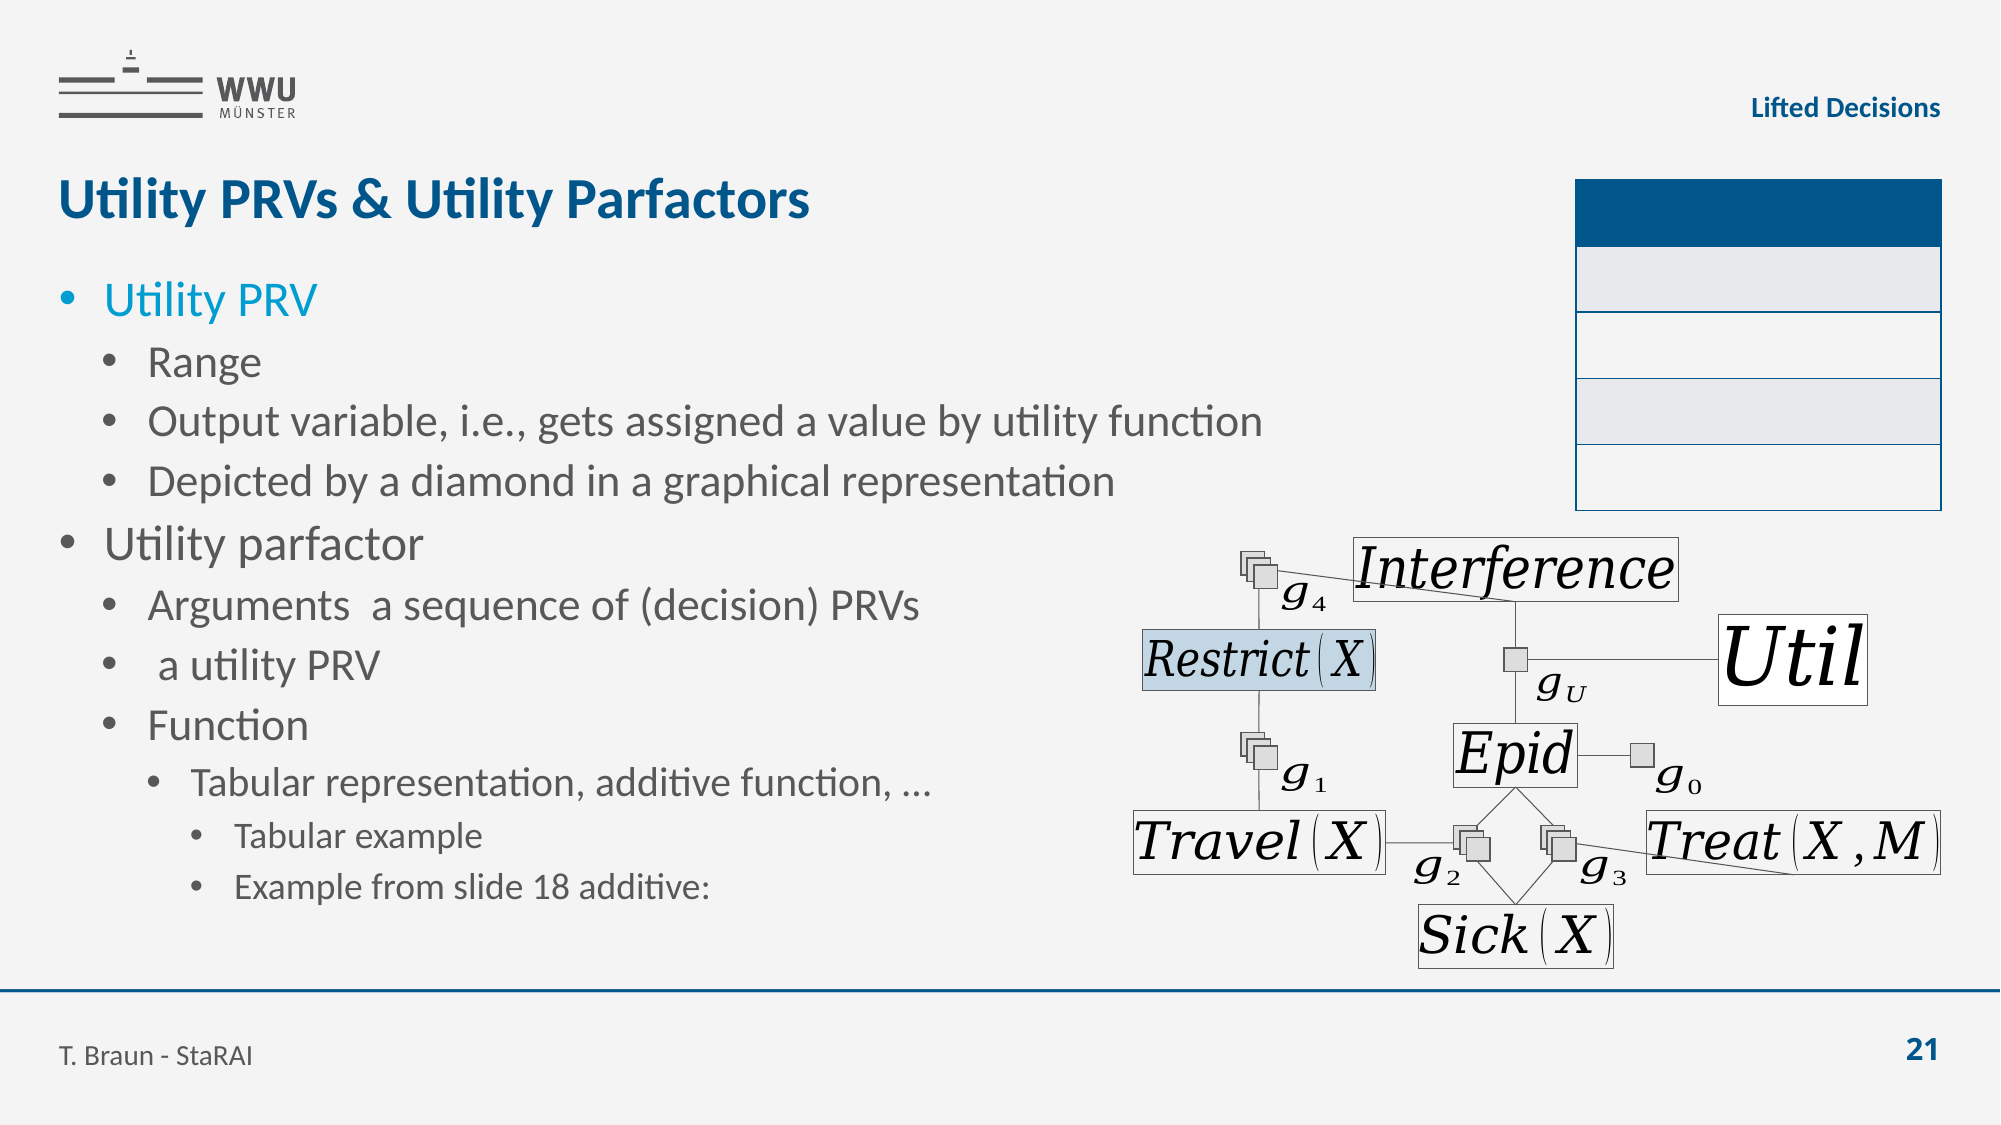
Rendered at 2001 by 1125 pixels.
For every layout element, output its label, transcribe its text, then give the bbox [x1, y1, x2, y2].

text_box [1133, 537, 1941, 969]
slide_number Lifted Decisions [589, 63, 1941, 123]
title Utility PRVs & Utility Parfactors [58, 148, 1941, 243]
slide_number 21 [1822, 1012, 1941, 1072]
footer T. Braun - StaRAI [58, 1012, 1440, 1072]
